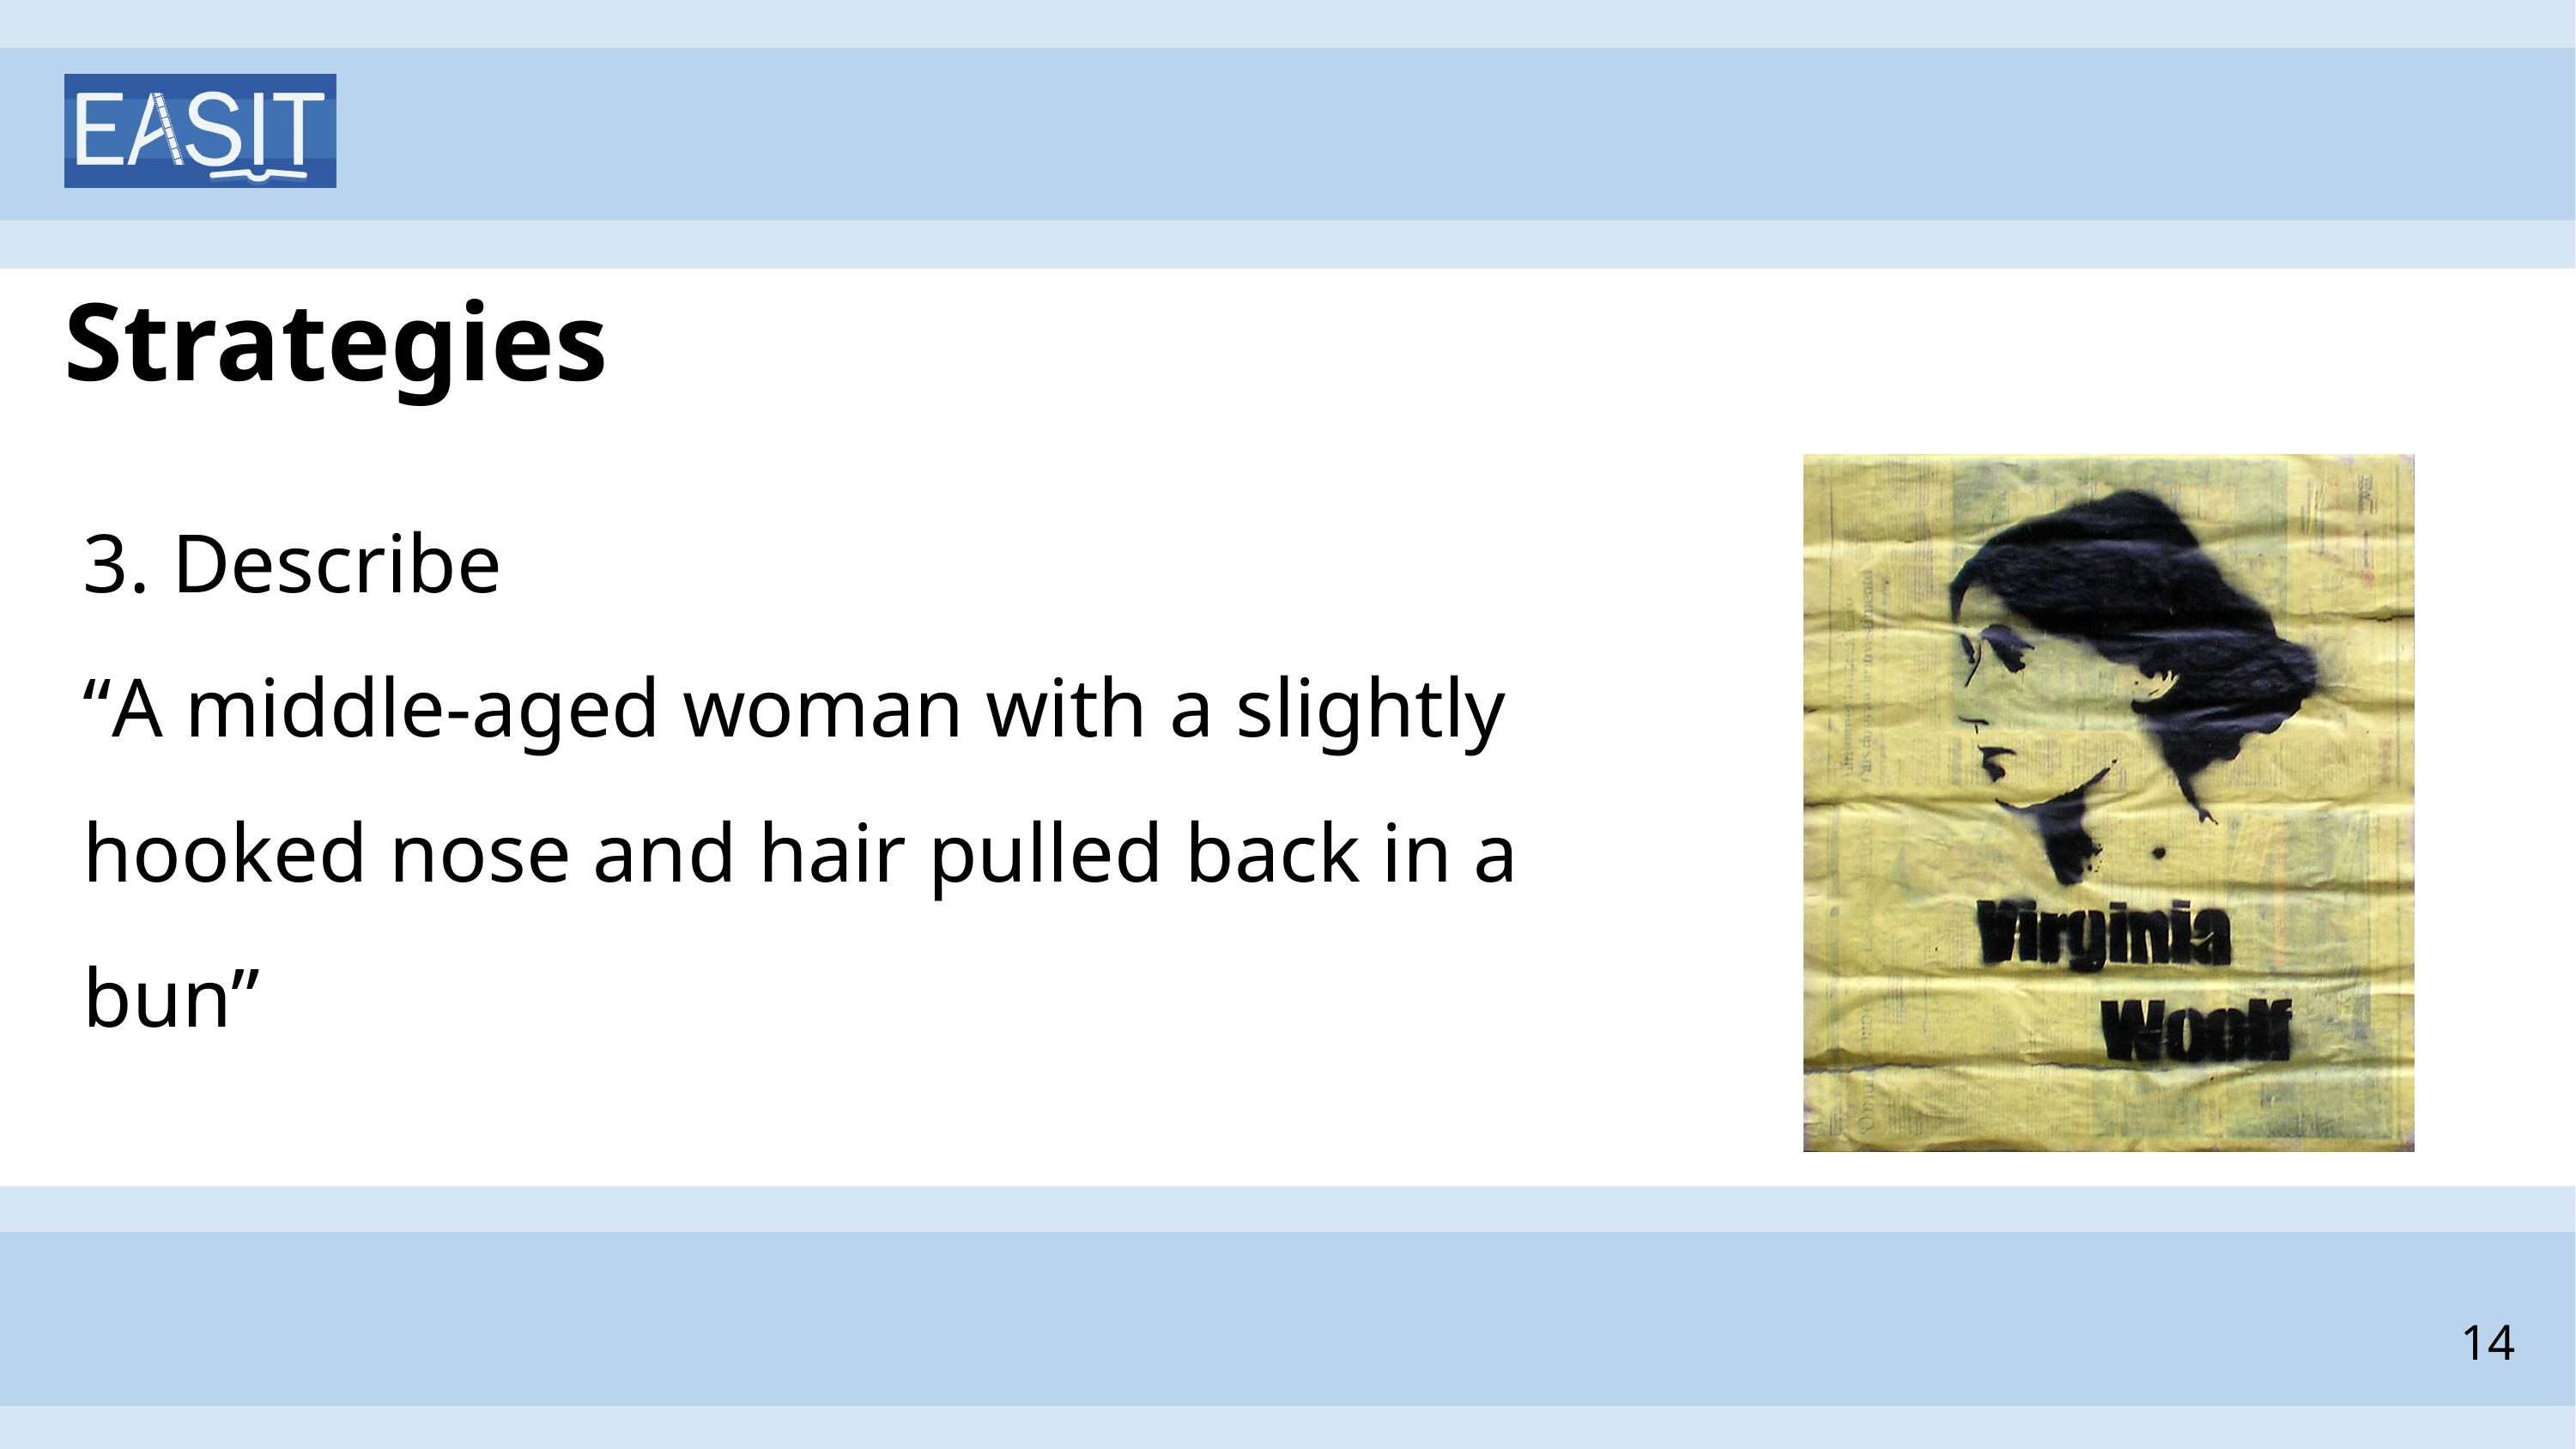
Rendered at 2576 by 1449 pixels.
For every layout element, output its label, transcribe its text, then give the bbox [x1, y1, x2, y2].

slide_number 14 [1955, 1302, 2536, 1379]
text_box 3. Describe “A middle-aged woman with a slightly hooked nose and hair pulled back in a bun” [64, 453, 1680, 1053]
picture [64, 74, 336, 188]
picture [1803, 454, 2415, 1152]
title Strategies [45, 271, 1759, 421]
